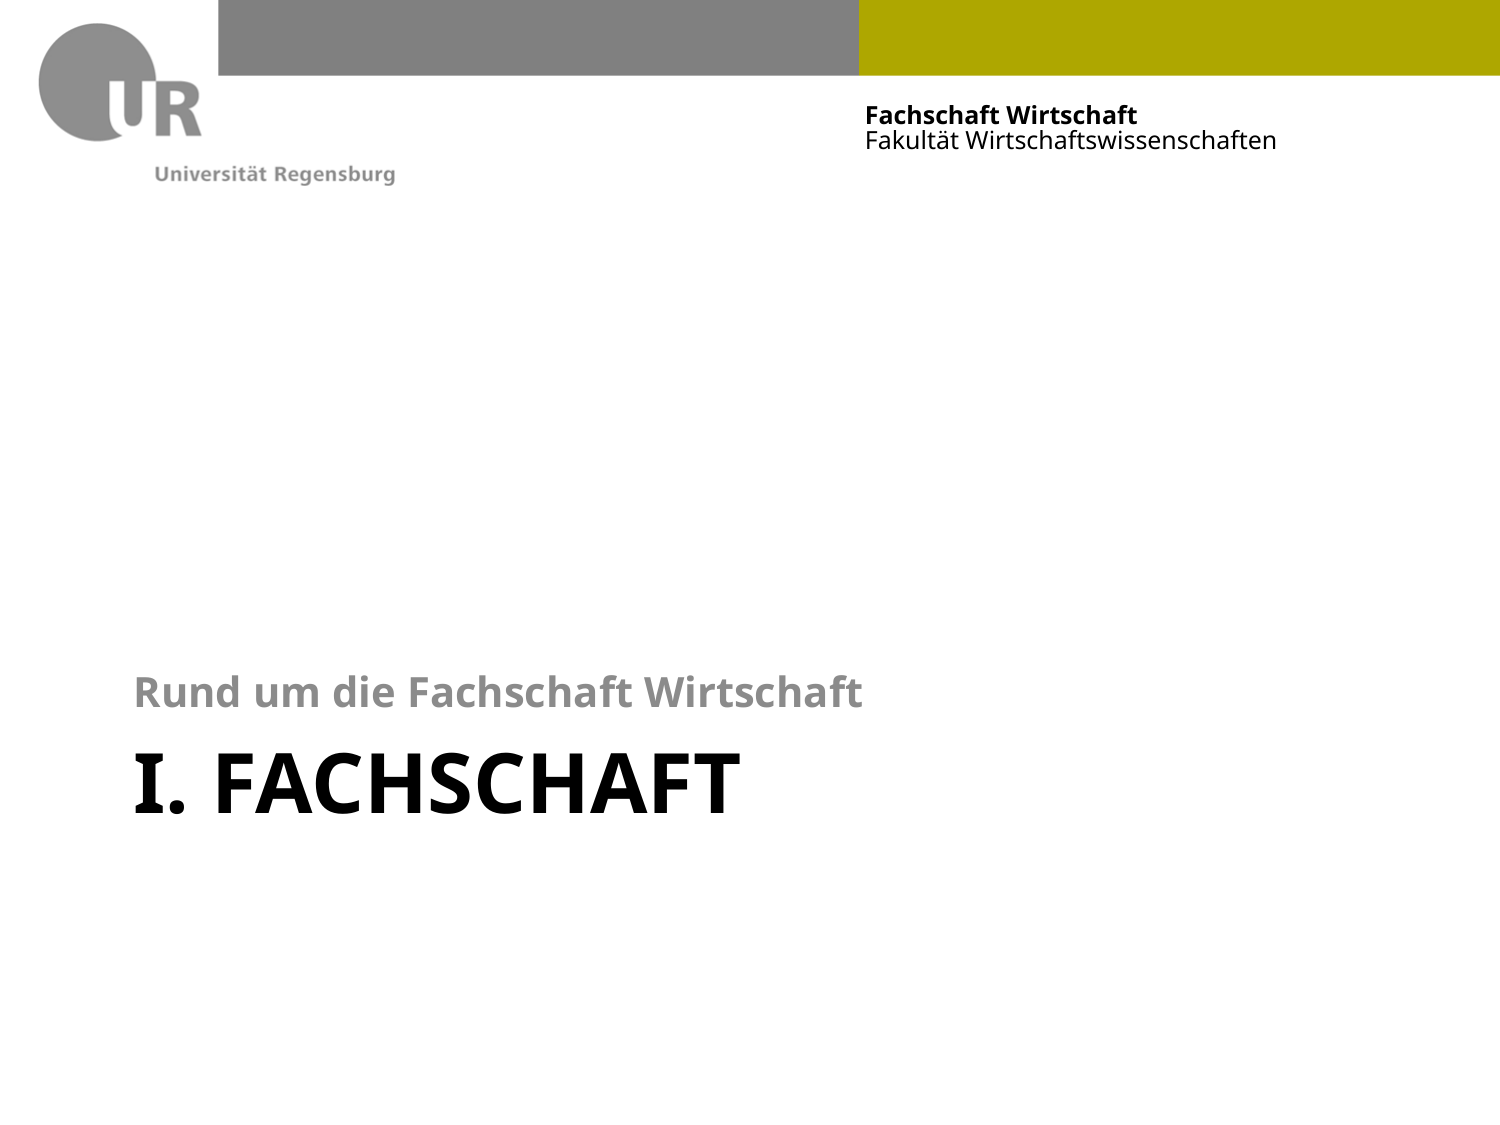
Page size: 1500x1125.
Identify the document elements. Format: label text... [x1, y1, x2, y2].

list Rund um die Fachschaft Wirtschaft [118, 476, 1394, 723]
title I. Fachschaft [118, 723, 1394, 947]
picture [17, 18, 419, 209]
